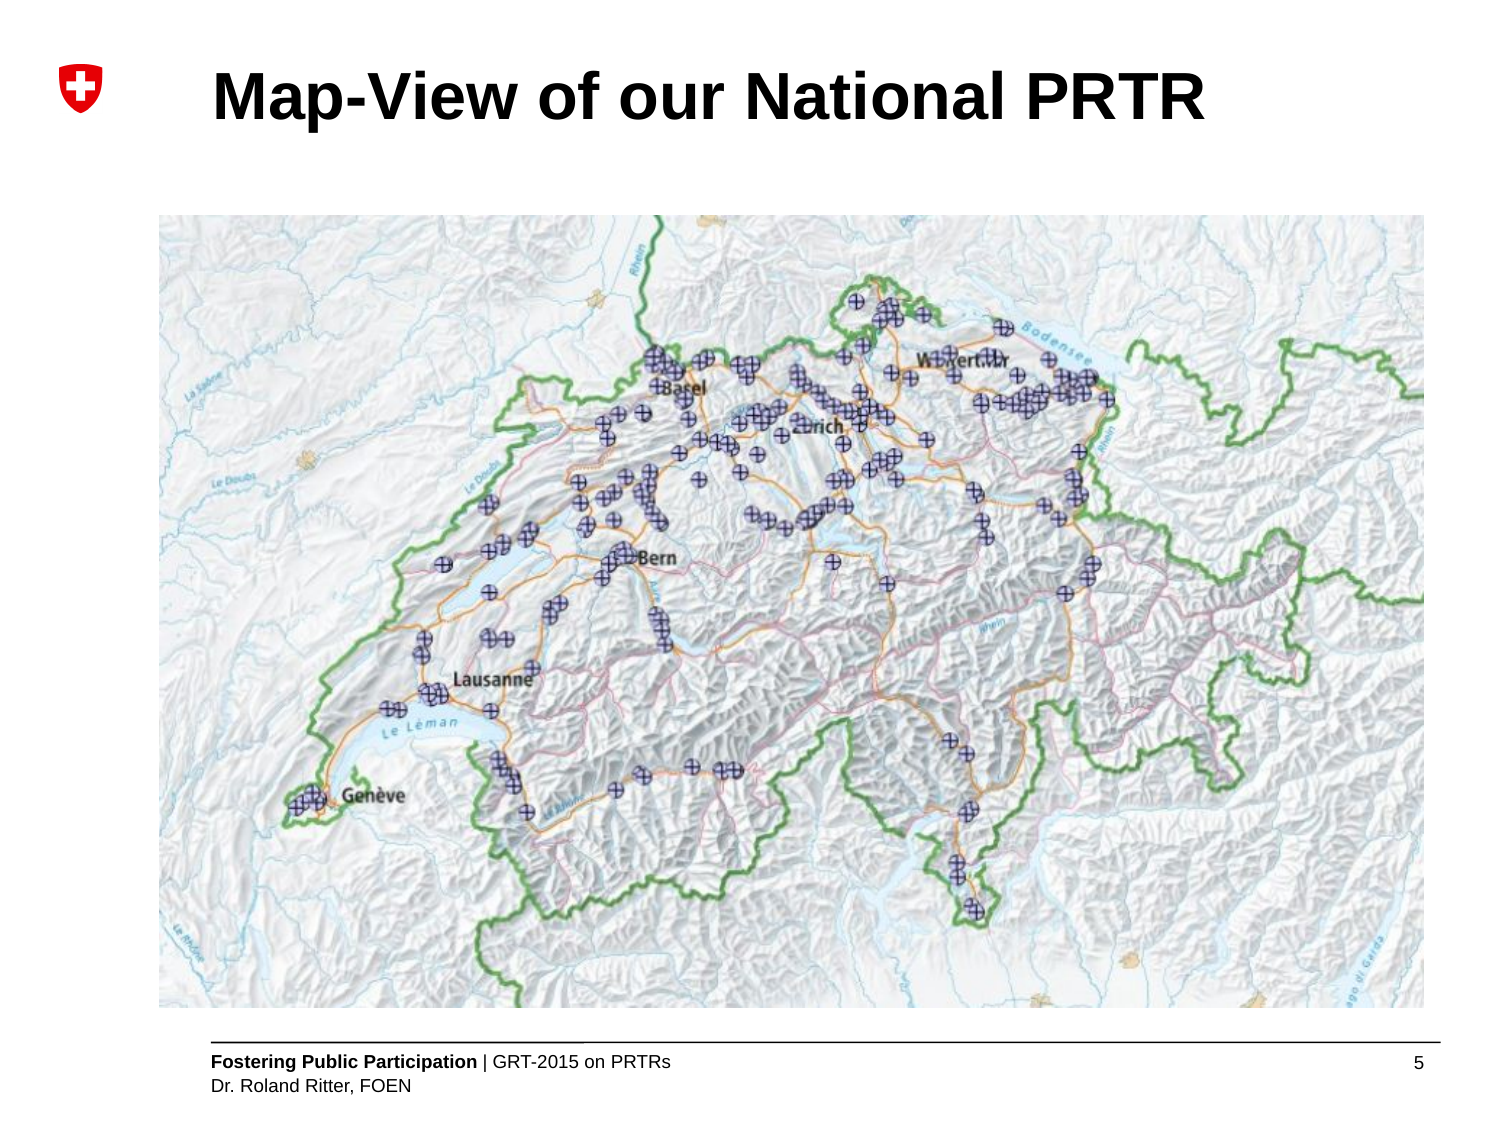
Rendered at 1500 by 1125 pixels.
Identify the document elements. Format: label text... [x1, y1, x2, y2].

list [159, 215, 1424, 1008]
title Map-View of our National PRTR [212, 53, 1437, 216]
picture [59, 64, 103, 114]
